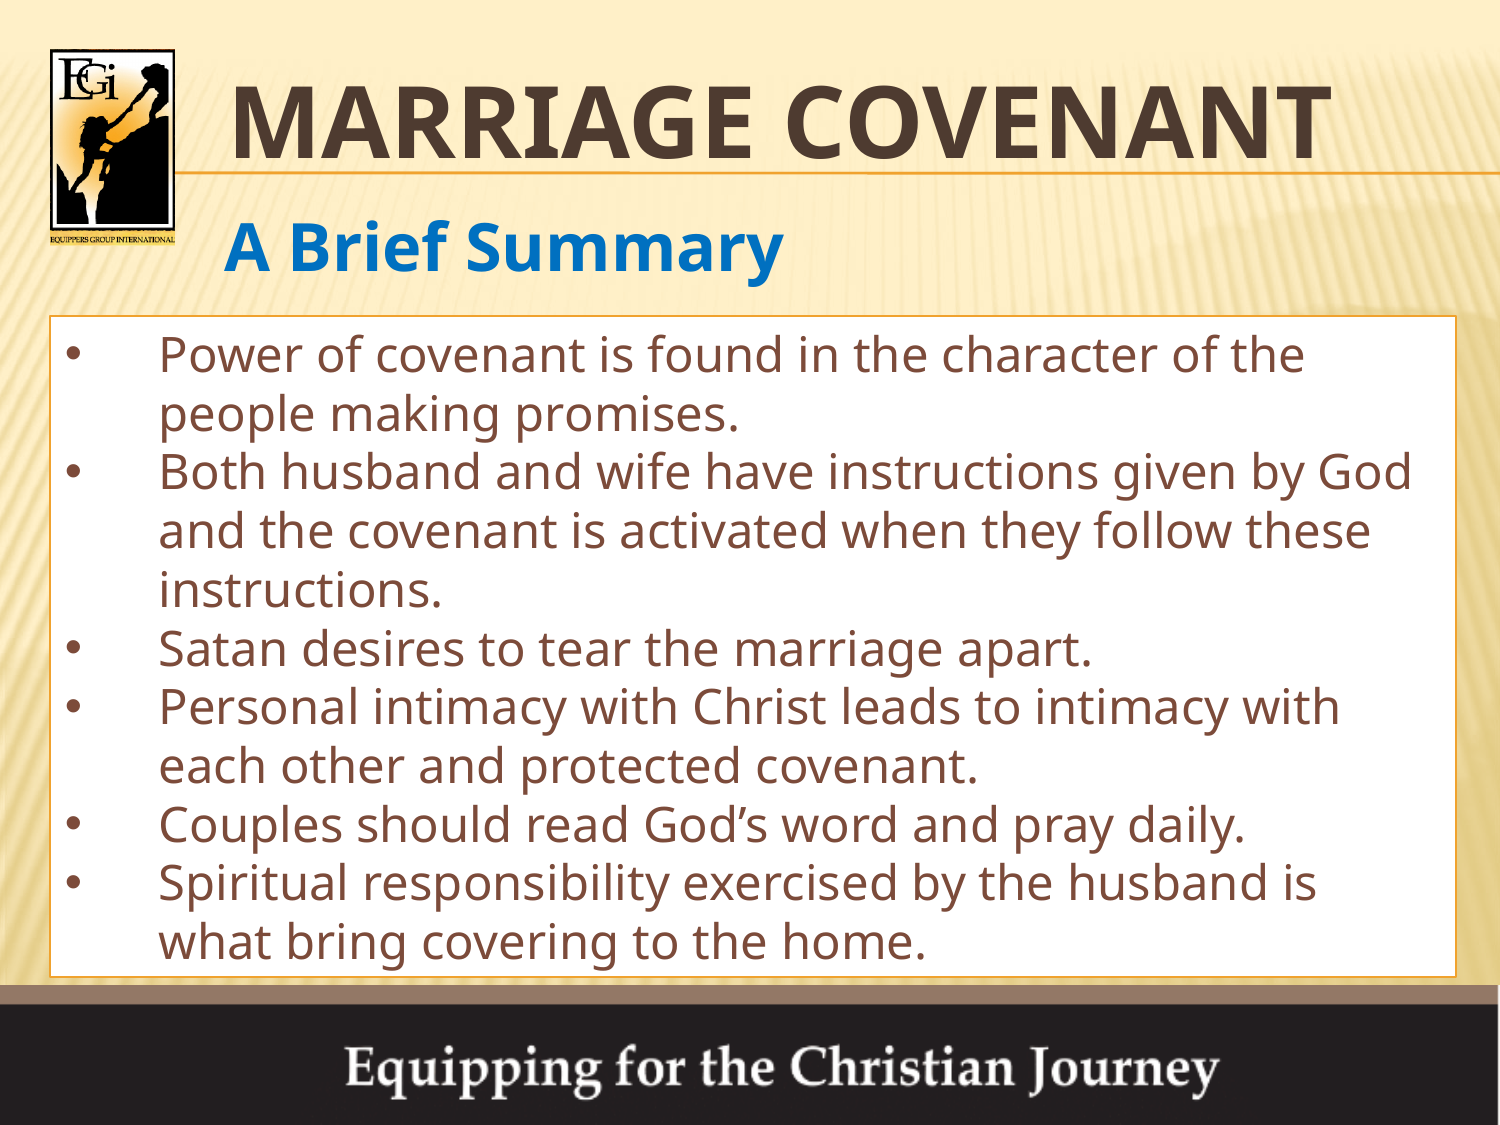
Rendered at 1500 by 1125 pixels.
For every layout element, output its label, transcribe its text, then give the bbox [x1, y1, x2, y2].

picture [49, 49, 176, 246]
text_box A Brief Summary [209, 197, 1438, 293]
picture [0, 984, 1500, 1125]
title MARRIAGE COVENANT [212, 50, 1457, 188]
text_box Power of covenant is found in the character of the people making promises. Both husband and wife have instructions given by God and the covenant is activated when they follow these instructions. Satan desires to tear the marriage apart. Personal intimacy with Christ leads to intimacy with each other and protected covenant. Couples should read God’s word and pray daily. Spiritual responsibility exercised by the husband is what bring covering to the home. [49, 315, 1457, 978]
